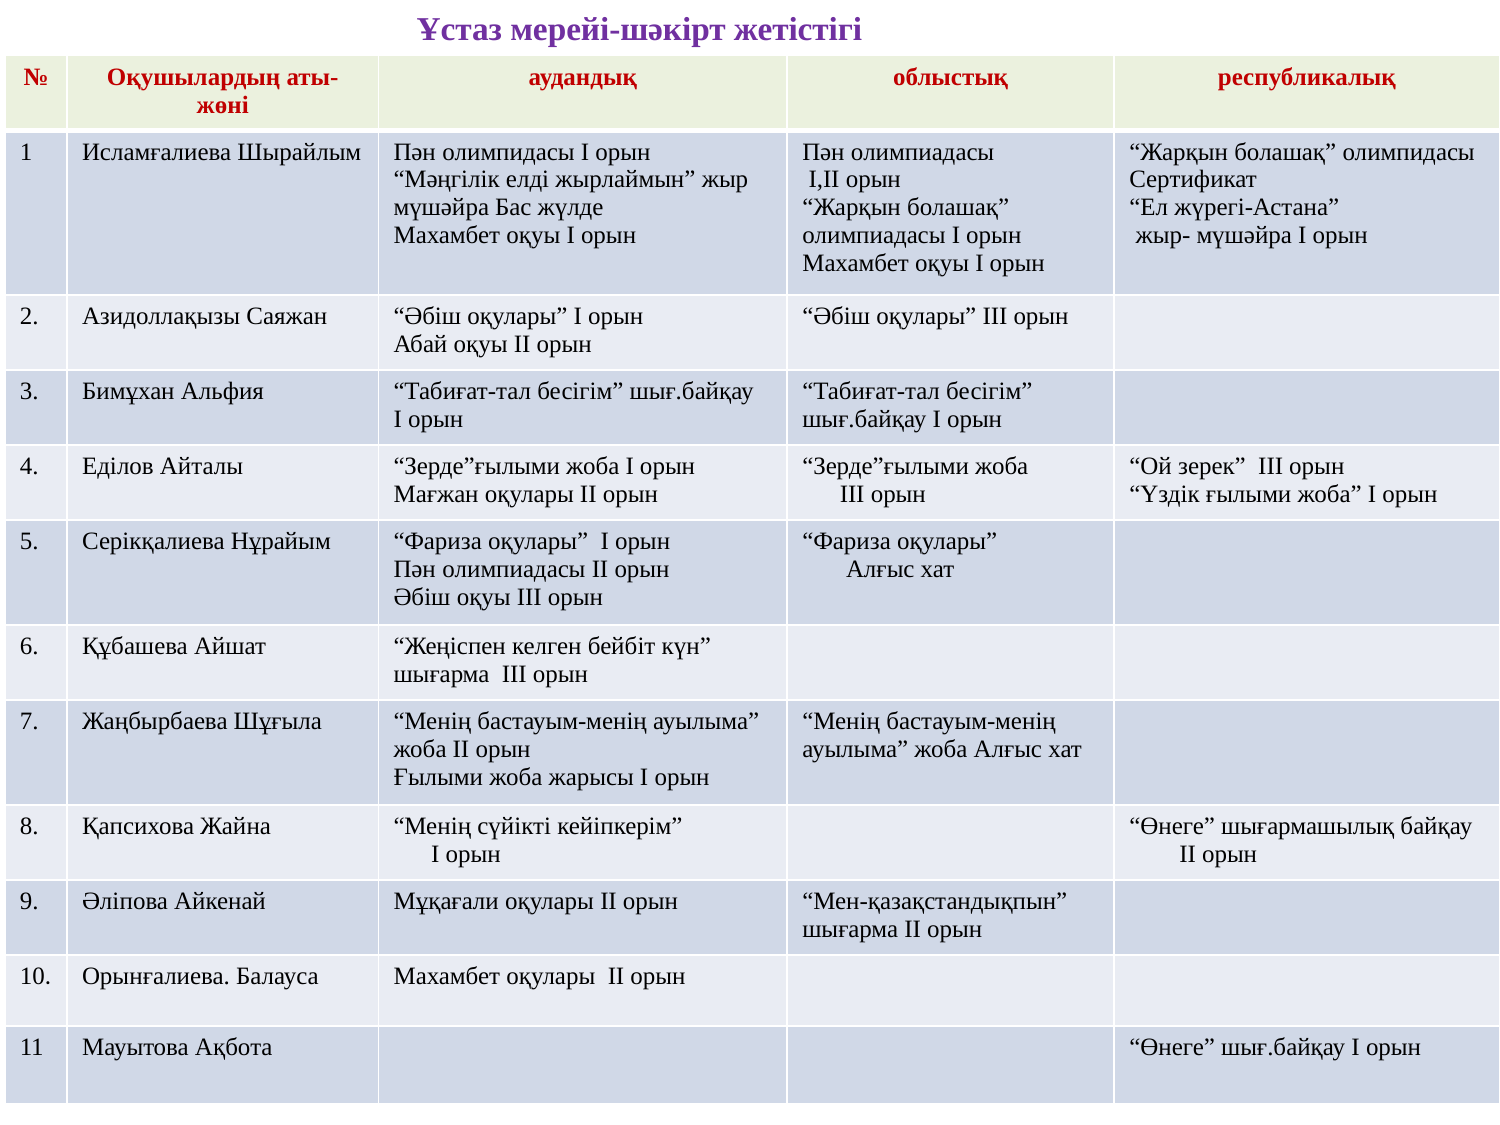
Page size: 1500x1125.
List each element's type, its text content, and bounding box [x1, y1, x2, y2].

table_cell 5. [6, 521, 66, 624]
table_cell Исламғалиева Шырайлым [68, 133, 378, 294]
table_cell [788, 956, 1113, 1025]
table_cell “Өнеге” шығармашылық байқау ІІ орын [1115, 806, 1499, 879]
table_cell Еділов Айталы [68, 446, 378, 519]
table_cell Мауытова Ақбота [68, 1027, 378, 1103]
table_cell “Әбіш оқулары” ІІІ орын [788, 296, 1113, 369]
table_cell Мұқағали оқулары ІІ орын [379, 881, 786, 954]
table_cell “Өнеге” шығ.байқау І орын [1115, 1027, 1499, 1103]
table_cell [1115, 371, 1499, 444]
table_header облыстық [788, 56, 1113, 128]
table_cell [788, 1027, 1113, 1103]
table_cell “Жеңіспен келген бейбіт күн” шығарма ІІІ орын [379, 626, 786, 699]
table_cell Орынғалиева. Балауса [68, 956, 378, 1025]
table_header № [6, 56, 66, 128]
table_cell [1115, 881, 1499, 954]
table_cell [1115, 956, 1499, 1025]
table_cell Махамбет оқулары ІІ орын [379, 956, 786, 1025]
table_cell 6. [6, 626, 66, 699]
table_cell 11 [6, 1027, 66, 1103]
table_cell “Табиғат-тал бесігім” шығ.байқау І орын [788, 371, 1113, 444]
table_header республикалық [1115, 56, 1499, 128]
table_cell [1115, 701, 1499, 804]
table_cell “Менің бастауым-менің ауылыма” жоба Алғыс хат [788, 701, 1113, 804]
table_header Оқушылардың аты-жөні [68, 56, 378, 128]
table_header аудандық [379, 56, 786, 128]
table_cell Жаңбырбаева Шұғыла [68, 701, 378, 804]
table_cell [788, 806, 1113, 879]
table_cell “Зерде”ғылыми жоба І орын Мағжан оқулары ІІ орын [379, 446, 786, 519]
table_cell “Әбіш оқулары” І орын Абай оқуы ІІ орын [379, 296, 786, 369]
table_cell “Менің сүйікті кейіпкерім” І орын [379, 806, 786, 879]
table_cell “Жарқын болашақ” олимпидасы Сертификат “Ел жүрегі-Астана” жыр- мүшәйра І орын [1115, 133, 1499, 294]
table_cell “Ой зерек” ІІІ орын “Үздік ғылыми жоба” І орын [1115, 446, 1499, 519]
table_cell Азидоллақызы Саяжан [68, 296, 378, 369]
table_cell “Менің бастауым-менің ауылыма” жоба ІІ орын Ғылыми жоба жарысы І орын [379, 701, 786, 804]
table_cell “Мен-қазақстандықпын” шығарма ІІ орын [788, 881, 1113, 954]
table_cell 10. [6, 956, 66, 1025]
table_cell “Фариза оқулары” І орын Пән олимпиадасы ІІ орын Әбіш оқуы ІІІ орын [379, 521, 786, 624]
table_cell Пән олимпиадасы І,ІІ орын “Жарқын болашақ” олимпиадасы І орын Махамбет оқуы І орын [788, 133, 1113, 294]
table_cell Серікқалиева Нұрайым [68, 521, 378, 624]
table_cell Құбашева Айшат [68, 626, 378, 699]
table_cell 3. [6, 371, 66, 444]
table_cell [1115, 296, 1499, 369]
table_cell Бимұхан Альфия [68, 371, 378, 444]
table_cell [1115, 521, 1499, 624]
table_cell Әліпова Айкенай [68, 881, 378, 954]
table_cell 9. [6, 881, 66, 954]
table_cell Пән олимпидасы І орын “Мәңгілік елді жырлаймын” жыр мүшәйра Бас жүлде Махамбет оқуы І орын [379, 133, 786, 294]
table_cell [379, 1027, 786, 1103]
table_cell 2. [6, 296, 66, 369]
table_cell 4. [6, 446, 66, 519]
table_cell Қапсихова Жайна [68, 806, 378, 879]
table_cell 7. [6, 701, 66, 804]
table_cell 8. [6, 806, 66, 879]
table_cell “Фариза оқулары” Алғыс хат [788, 521, 1113, 624]
table_cell [788, 626, 1113, 699]
table_cell “Зерде”ғылыми жоба ІІІ орын [788, 446, 1113, 519]
table_cell “Табиғат-тал бесігім” шығ.байқау І орын [379, 371, 786, 444]
table_cell [1115, 626, 1499, 699]
table_cell 1 [6, 133, 66, 294]
text_box Ұстаз мерейі-шәкірт жетістігі [401, 0, 878, 55]
